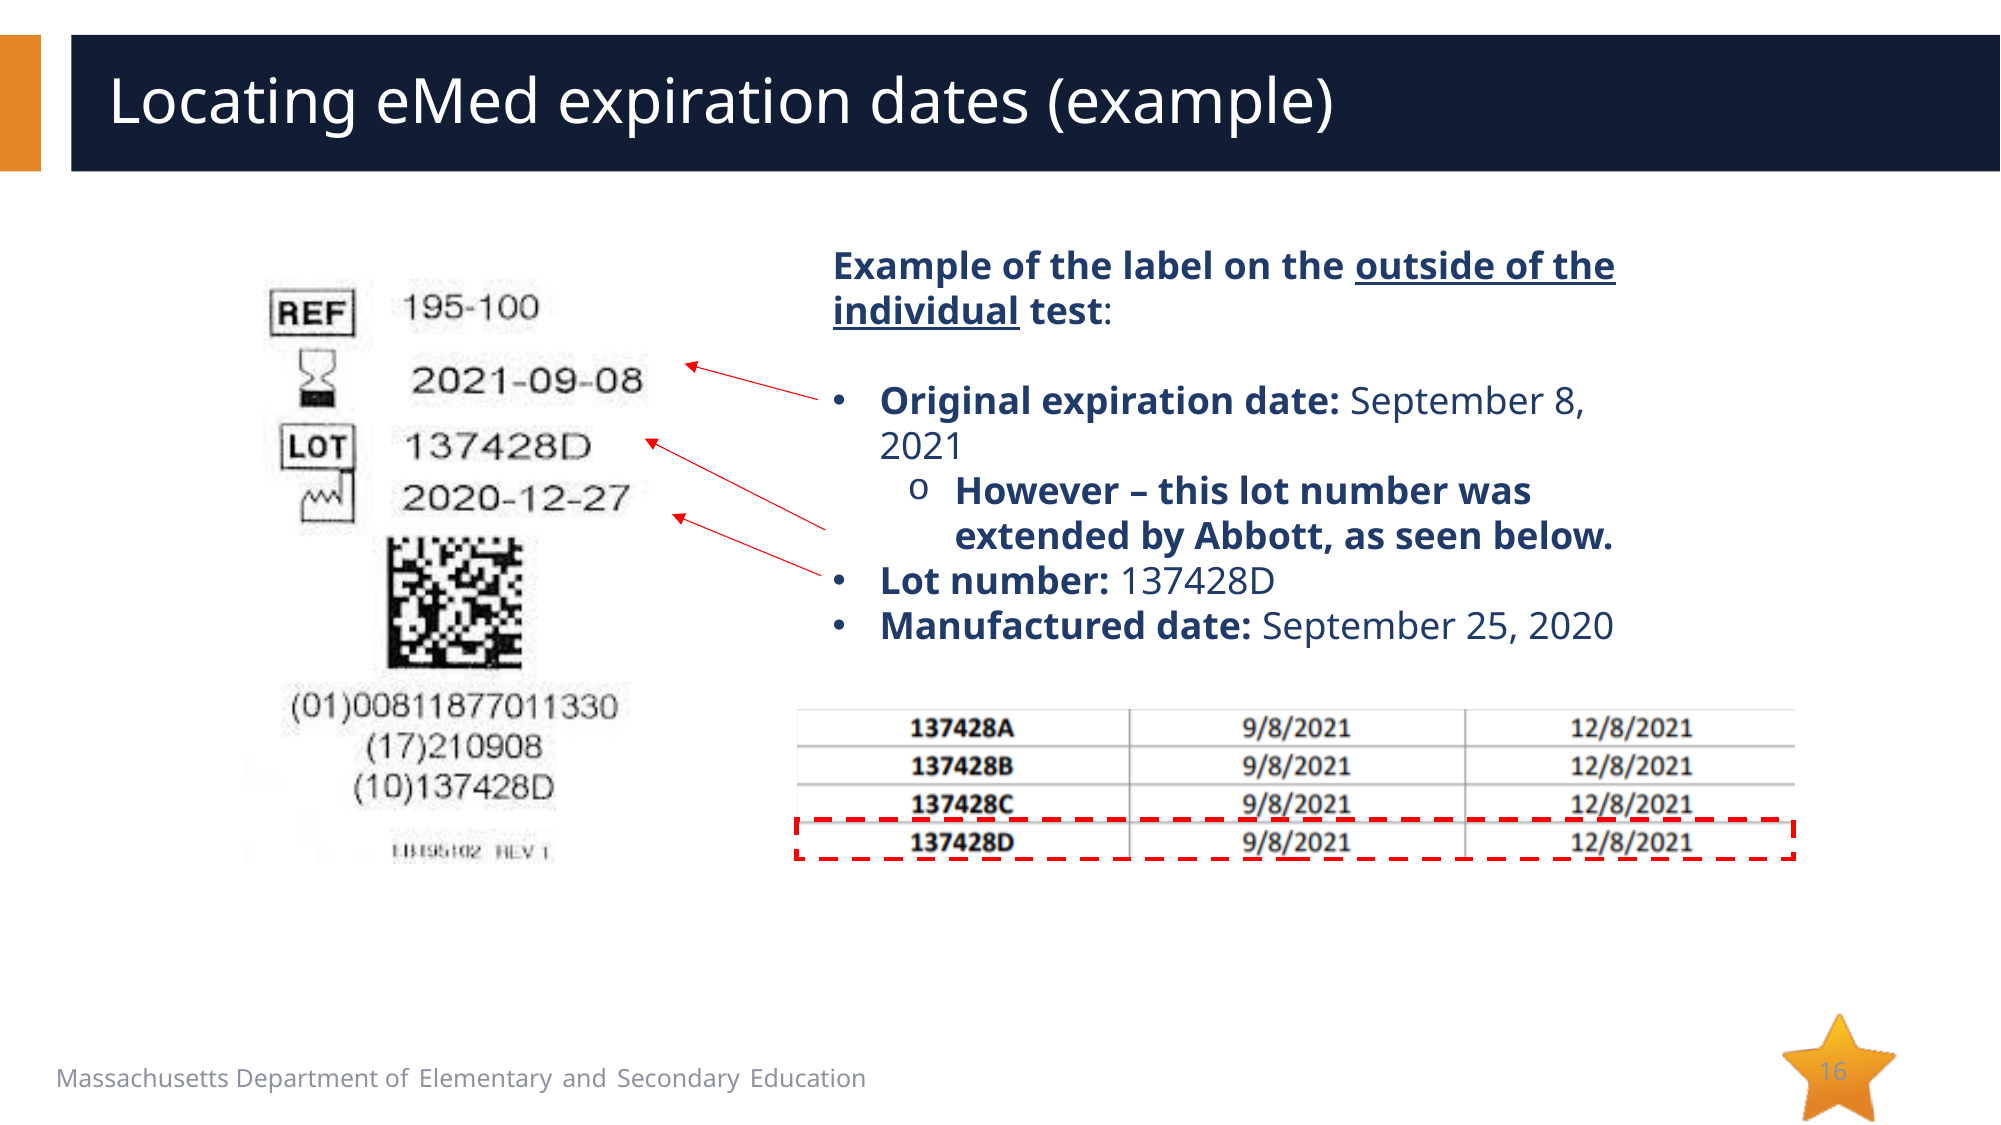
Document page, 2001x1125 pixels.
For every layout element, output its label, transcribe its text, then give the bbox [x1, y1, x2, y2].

slide_number 16 [1412, 1042, 1863, 1103]
title Locating eMed expiration dates (example) [93, 47, 1959, 159]
picture [245, 261, 685, 864]
text_box Example of the label on the outside of the individual test: Original expiration date: September 8, 2021 However – this lot number was extended by Abbott, as seen below. Lot number: 137428D Manufactured date: September 25, 2020 [817, 234, 1661, 655]
picture [797, 709, 1795, 858]
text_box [644, 438, 826, 530]
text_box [684, 363, 818, 400]
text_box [672, 514, 822, 576]
picture [1773, 1000, 1909, 1125]
